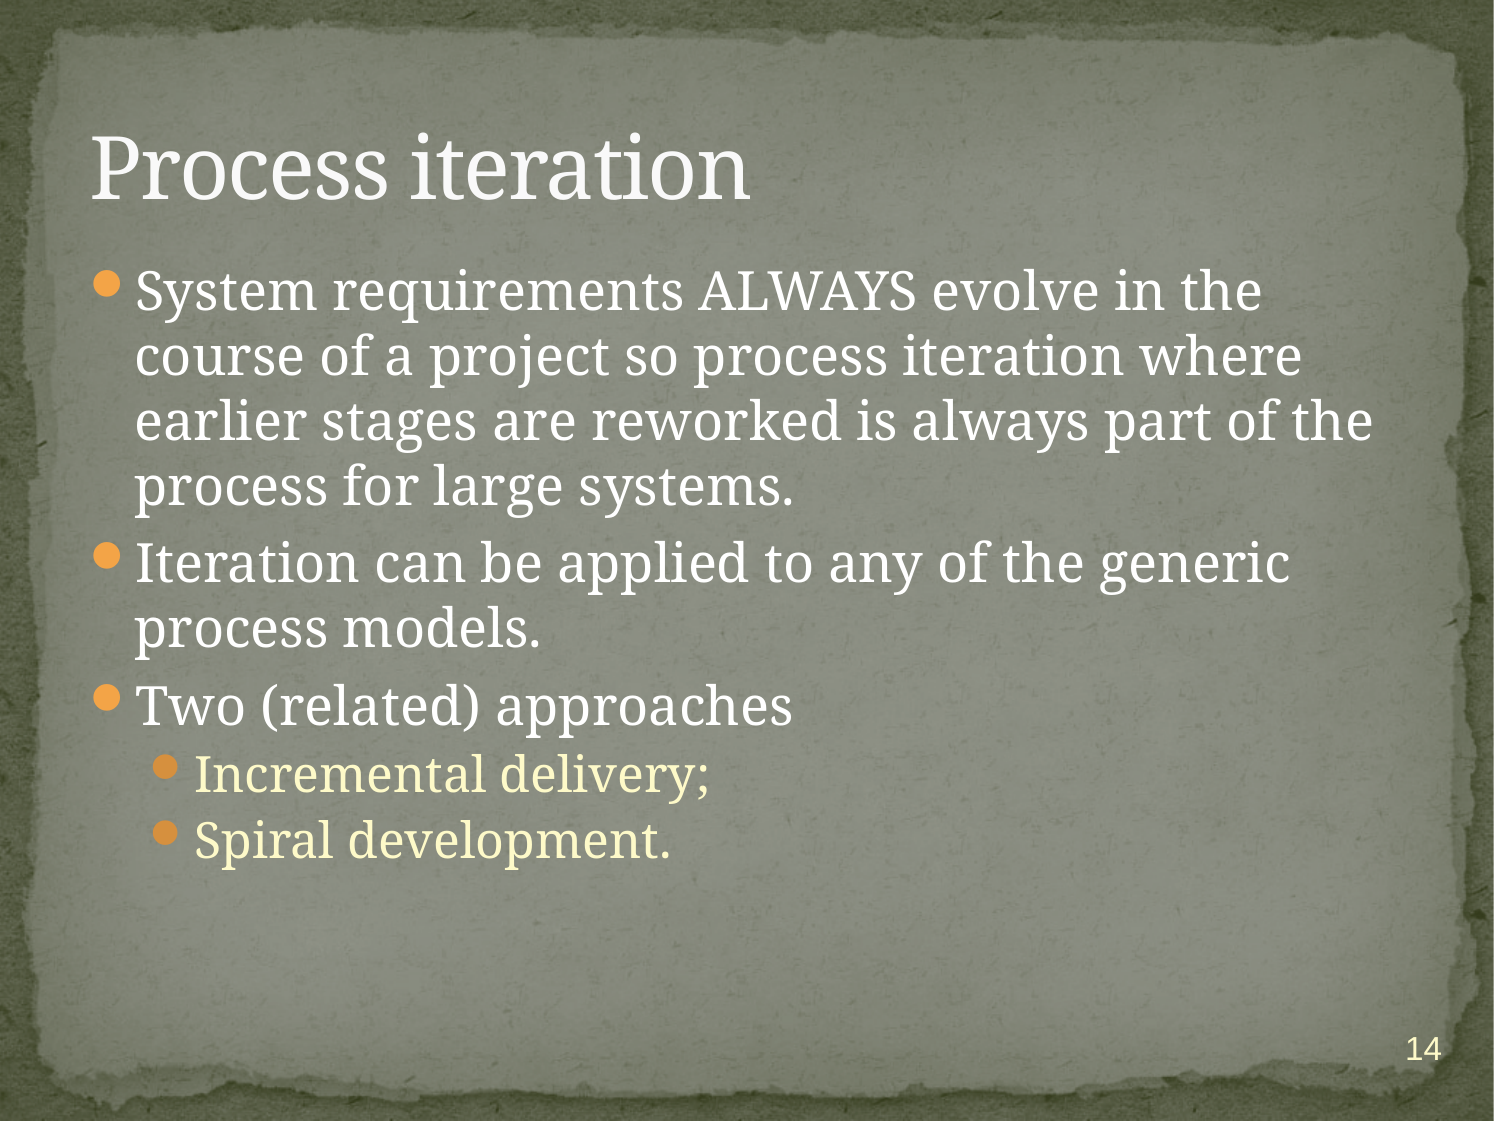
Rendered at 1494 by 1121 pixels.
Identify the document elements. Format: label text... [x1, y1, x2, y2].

title Process iteration [74, 24, 1420, 225]
slide_number 14 [1373, 1010, 1474, 1085]
list System requirements ALWAYS evolve in the course of a project so process iteration where earlier stages are reworked is always part of the process for large systems. Iteration can be applied to any of the generic process models. Two (related) approaches Incremental delivery; Spiral development. [74, 249, 1420, 997]
